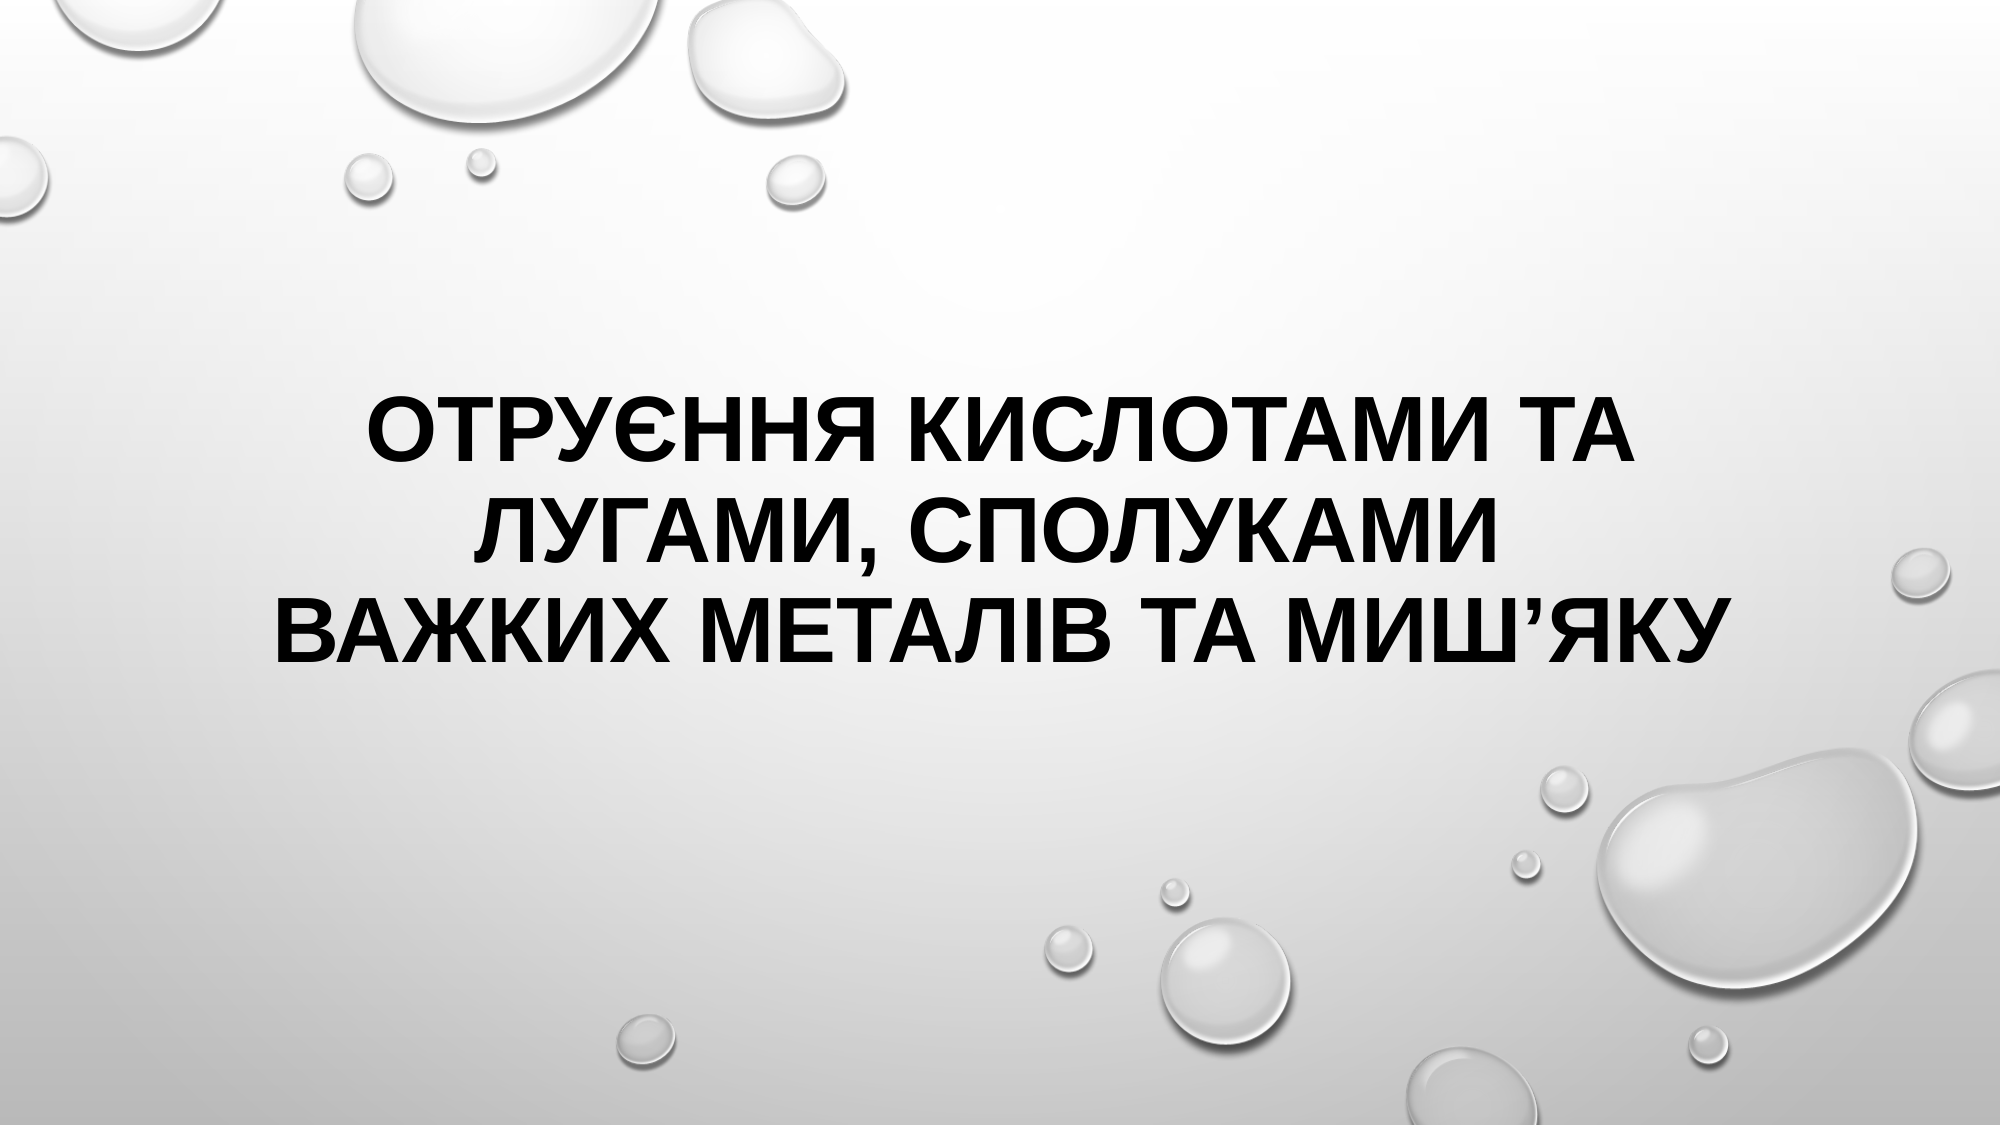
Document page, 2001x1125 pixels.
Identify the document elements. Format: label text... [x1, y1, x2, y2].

picture [0, 0, 2000, 1125]
title Отруєння кислотами та лугами, сполуками важких металів та миш’яку [251, 298, 1752, 691]
